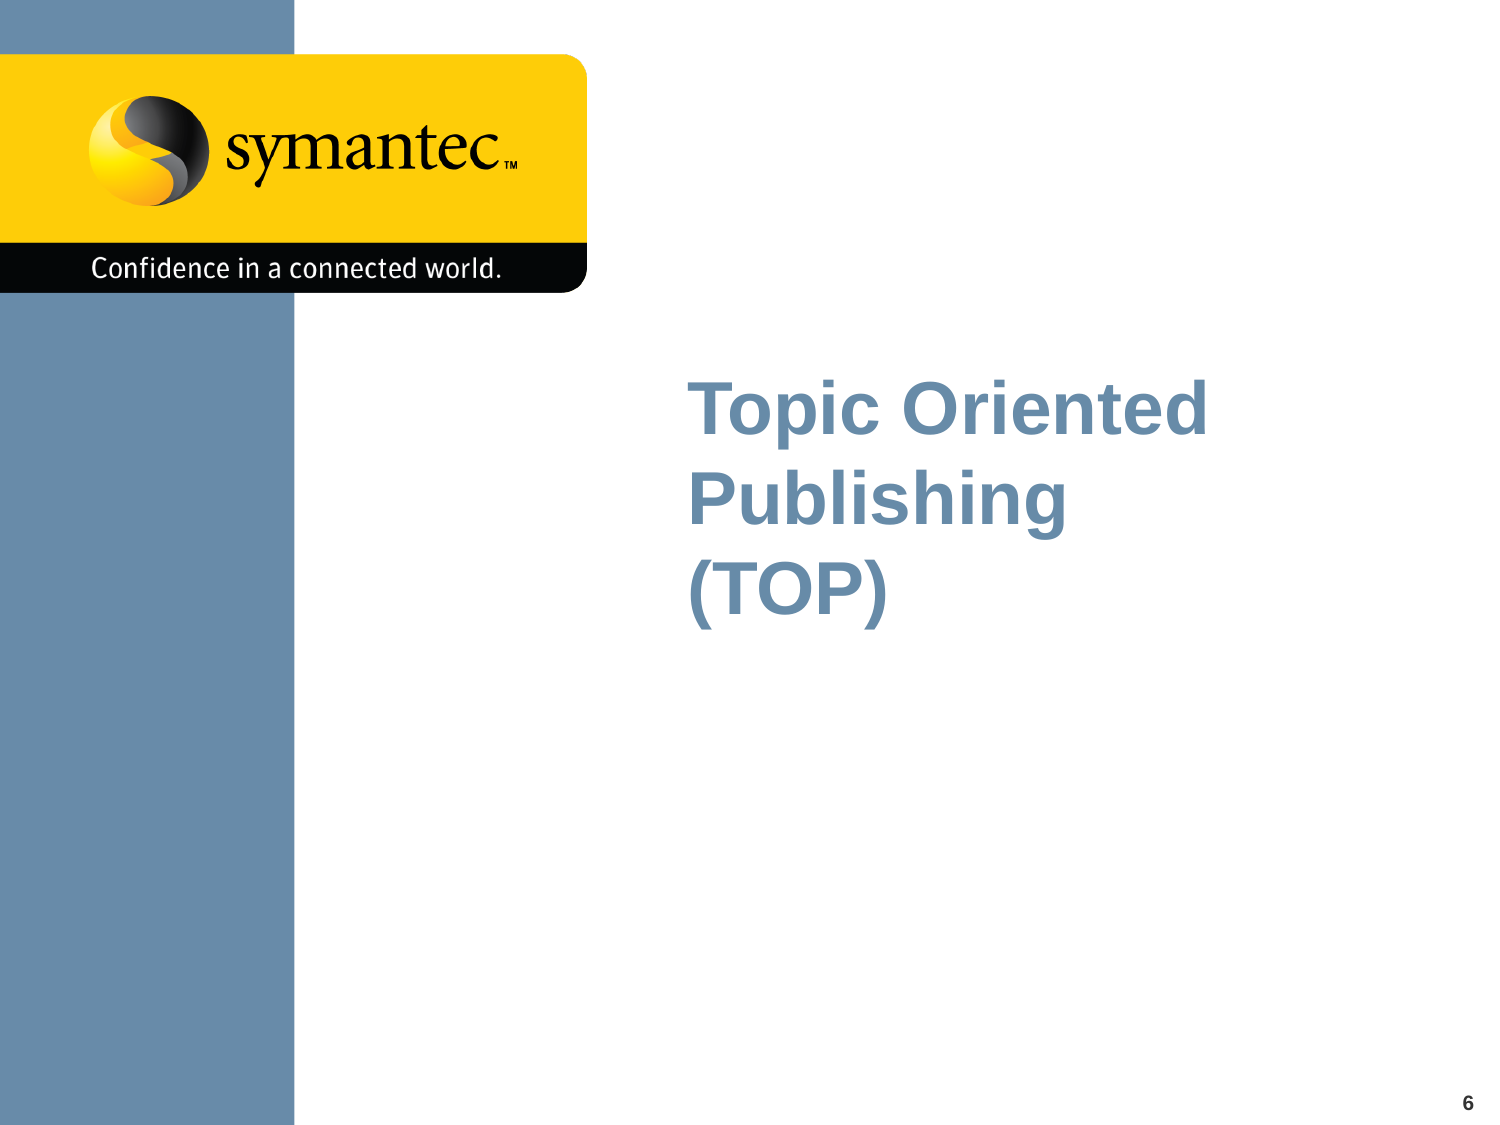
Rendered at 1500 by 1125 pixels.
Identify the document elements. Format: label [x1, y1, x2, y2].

text_box [0, 0, 1500, 1125]
